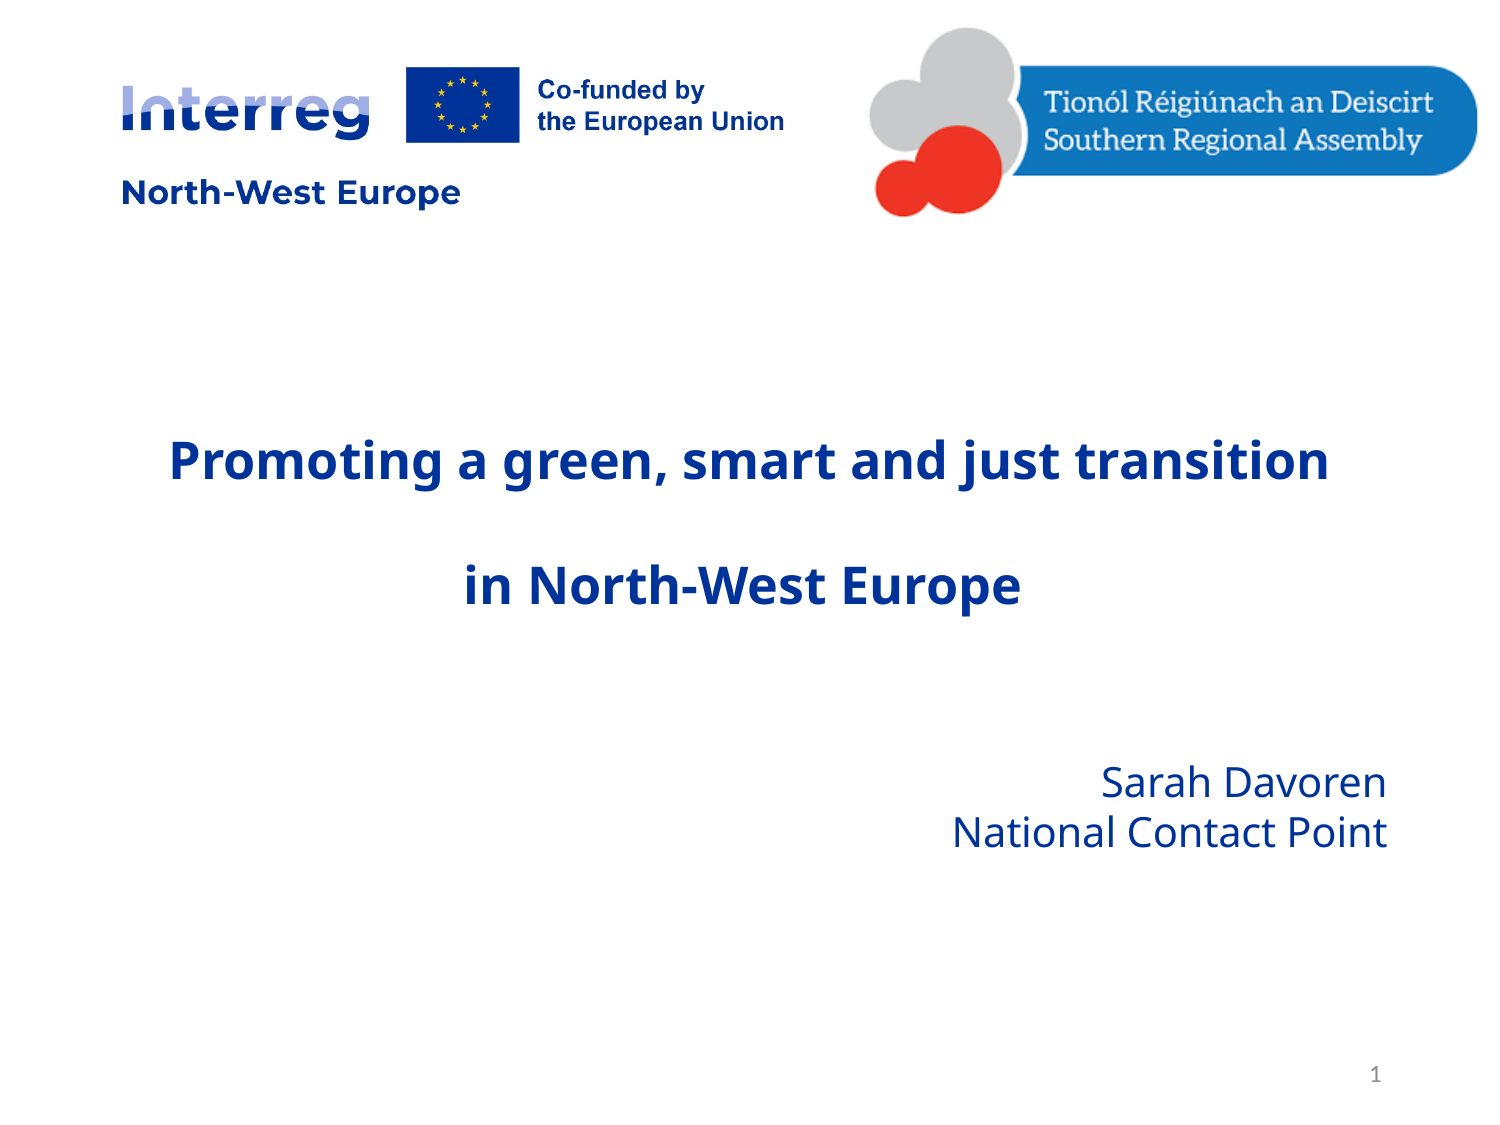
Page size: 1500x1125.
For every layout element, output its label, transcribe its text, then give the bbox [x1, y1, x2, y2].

text_box Promoting a green, smart and just transition in North-West Europe [150, 420, 1350, 623]
picture [864, 22, 1479, 223]
picture [84, 29, 822, 252]
slide_number 1 [1059, 1042, 1397, 1103]
text_box Sarah Davoren National Contact Point [111, 641, 1389, 856]
